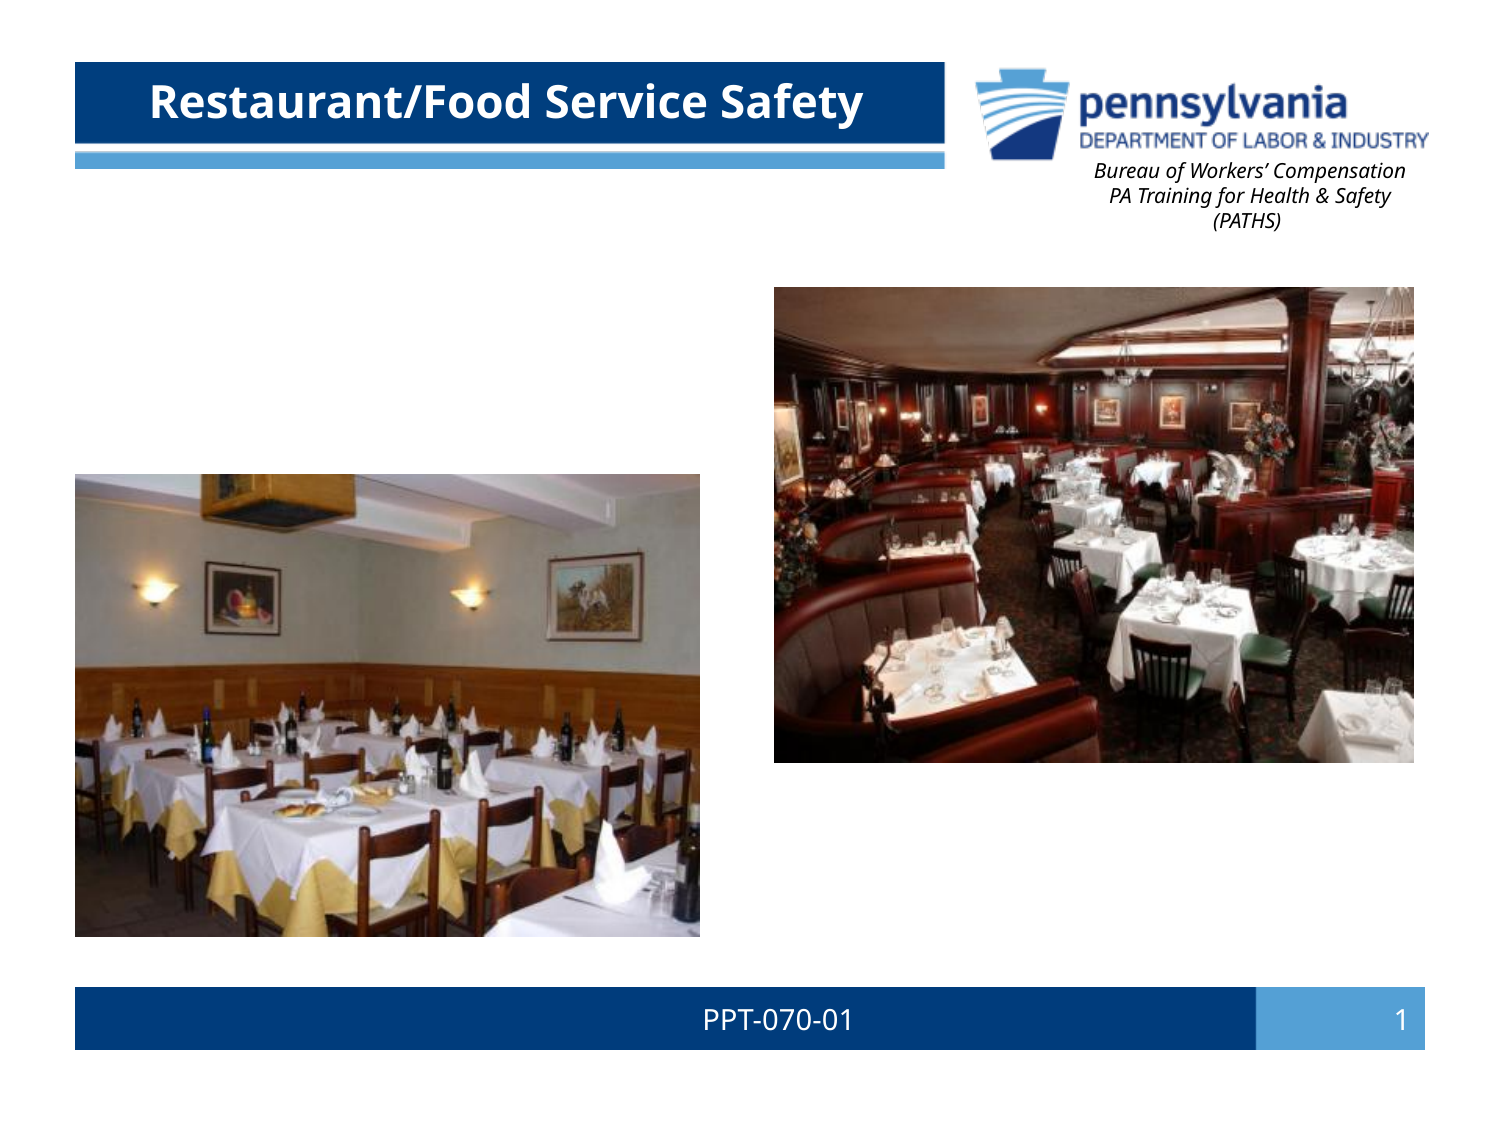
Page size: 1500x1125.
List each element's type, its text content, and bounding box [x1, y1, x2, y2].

picture [774, 287, 1415, 763]
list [74, 474, 701, 937]
picture [74, 62, 1430, 170]
text_box Bureau of Workers’ Compensation PA Training for Health & Safety (PATHS) [1050, 149, 1450, 240]
picture [74, 987, 1426, 1051]
